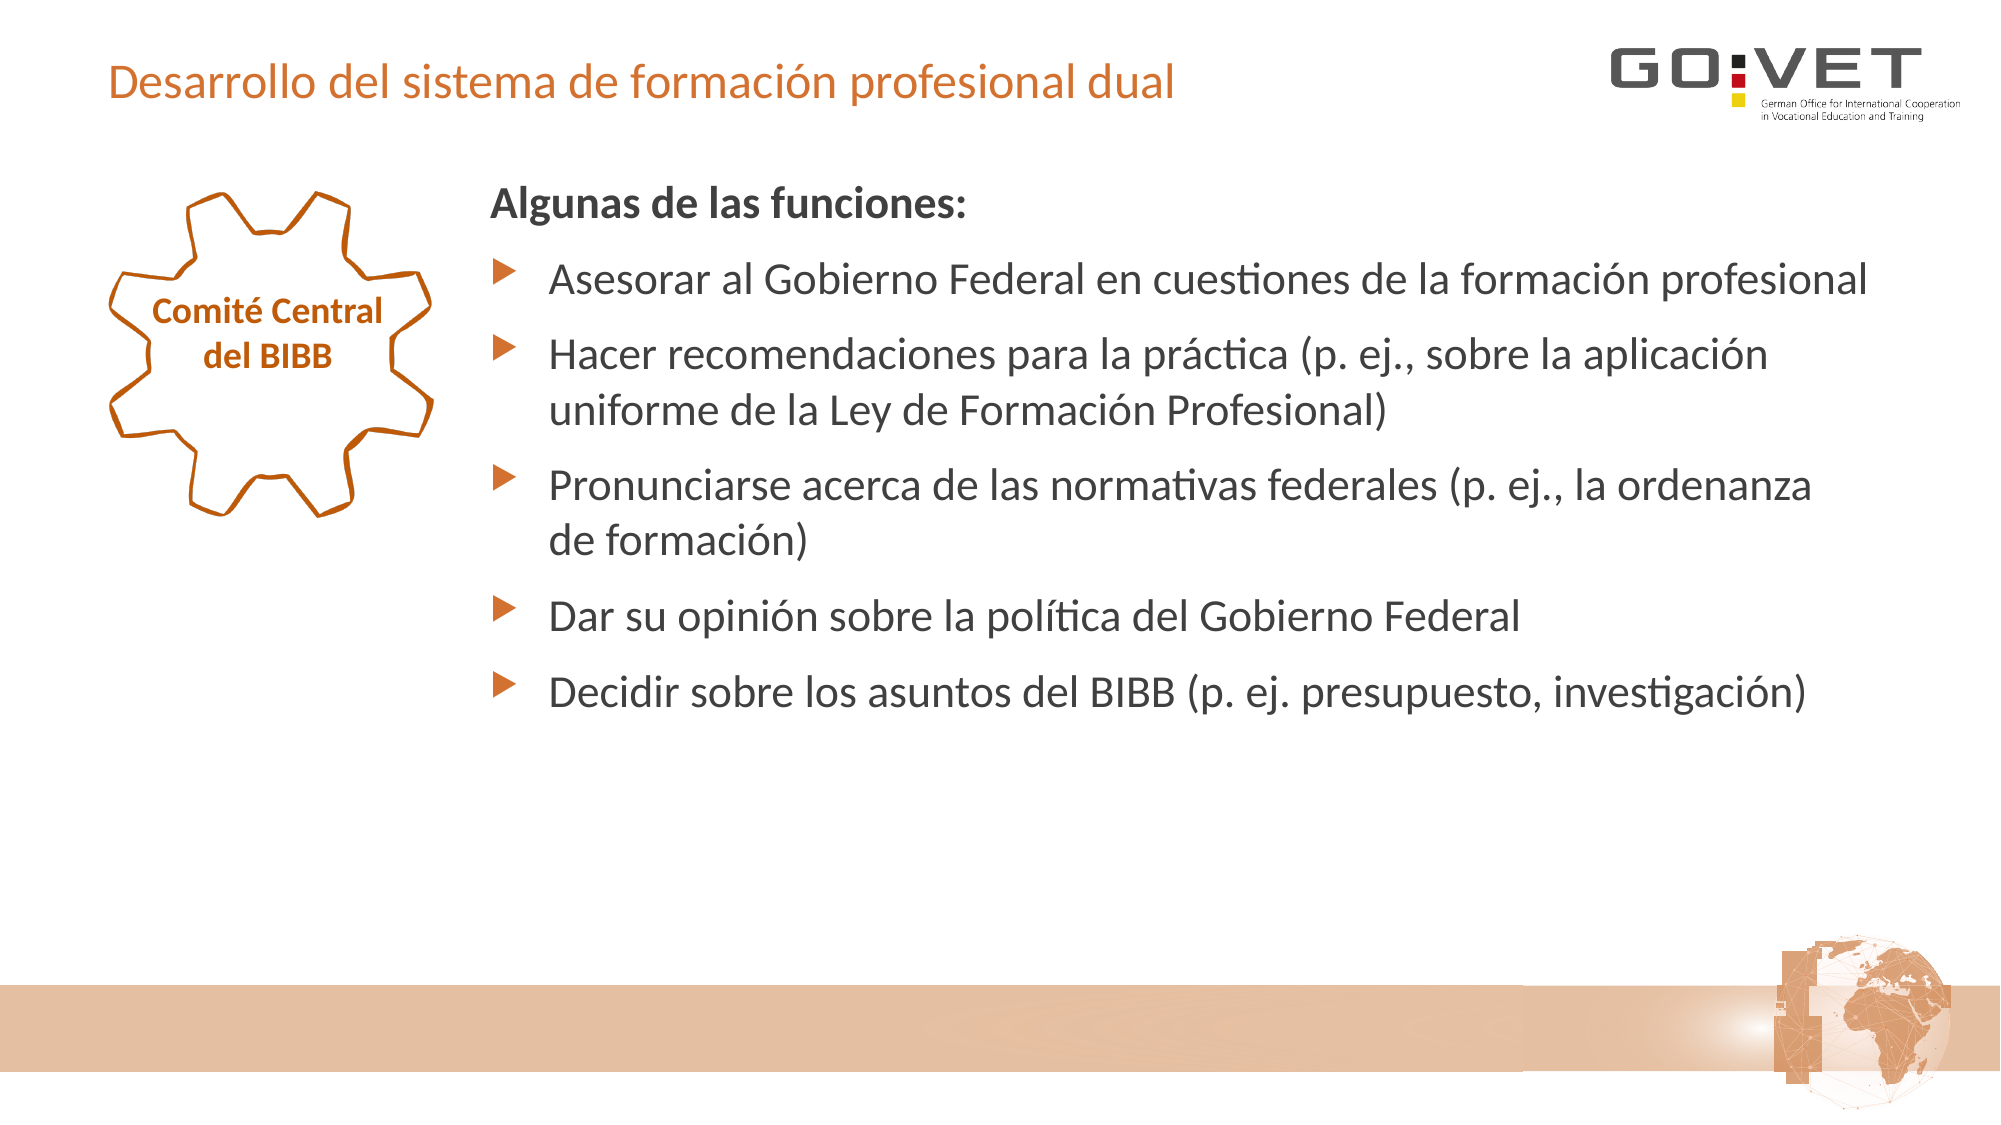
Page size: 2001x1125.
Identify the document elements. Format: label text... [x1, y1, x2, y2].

title Desarrollo del sistema de formación profesional dual [108, 48, 1585, 122]
picture [1611, 48, 1960, 122]
picture [107, 191, 434, 518]
list Algunas de las funciones: Asesorar al Gobierno Federal en cuestiones de la formación profesional Hacer recomendaciones para la práctica (p. ej., sobre la aplicación uniforme de la Ley de Formación Profesional) Pronunciarse acerca de las normativas federales (p. ej., la ordenanza de formación) Dar su opinión sobre la política del Gobierno Federal Decidir sobre los asuntos del BIBB (p. ej. presupuesto, investigación) [490, 172, 1946, 929]
